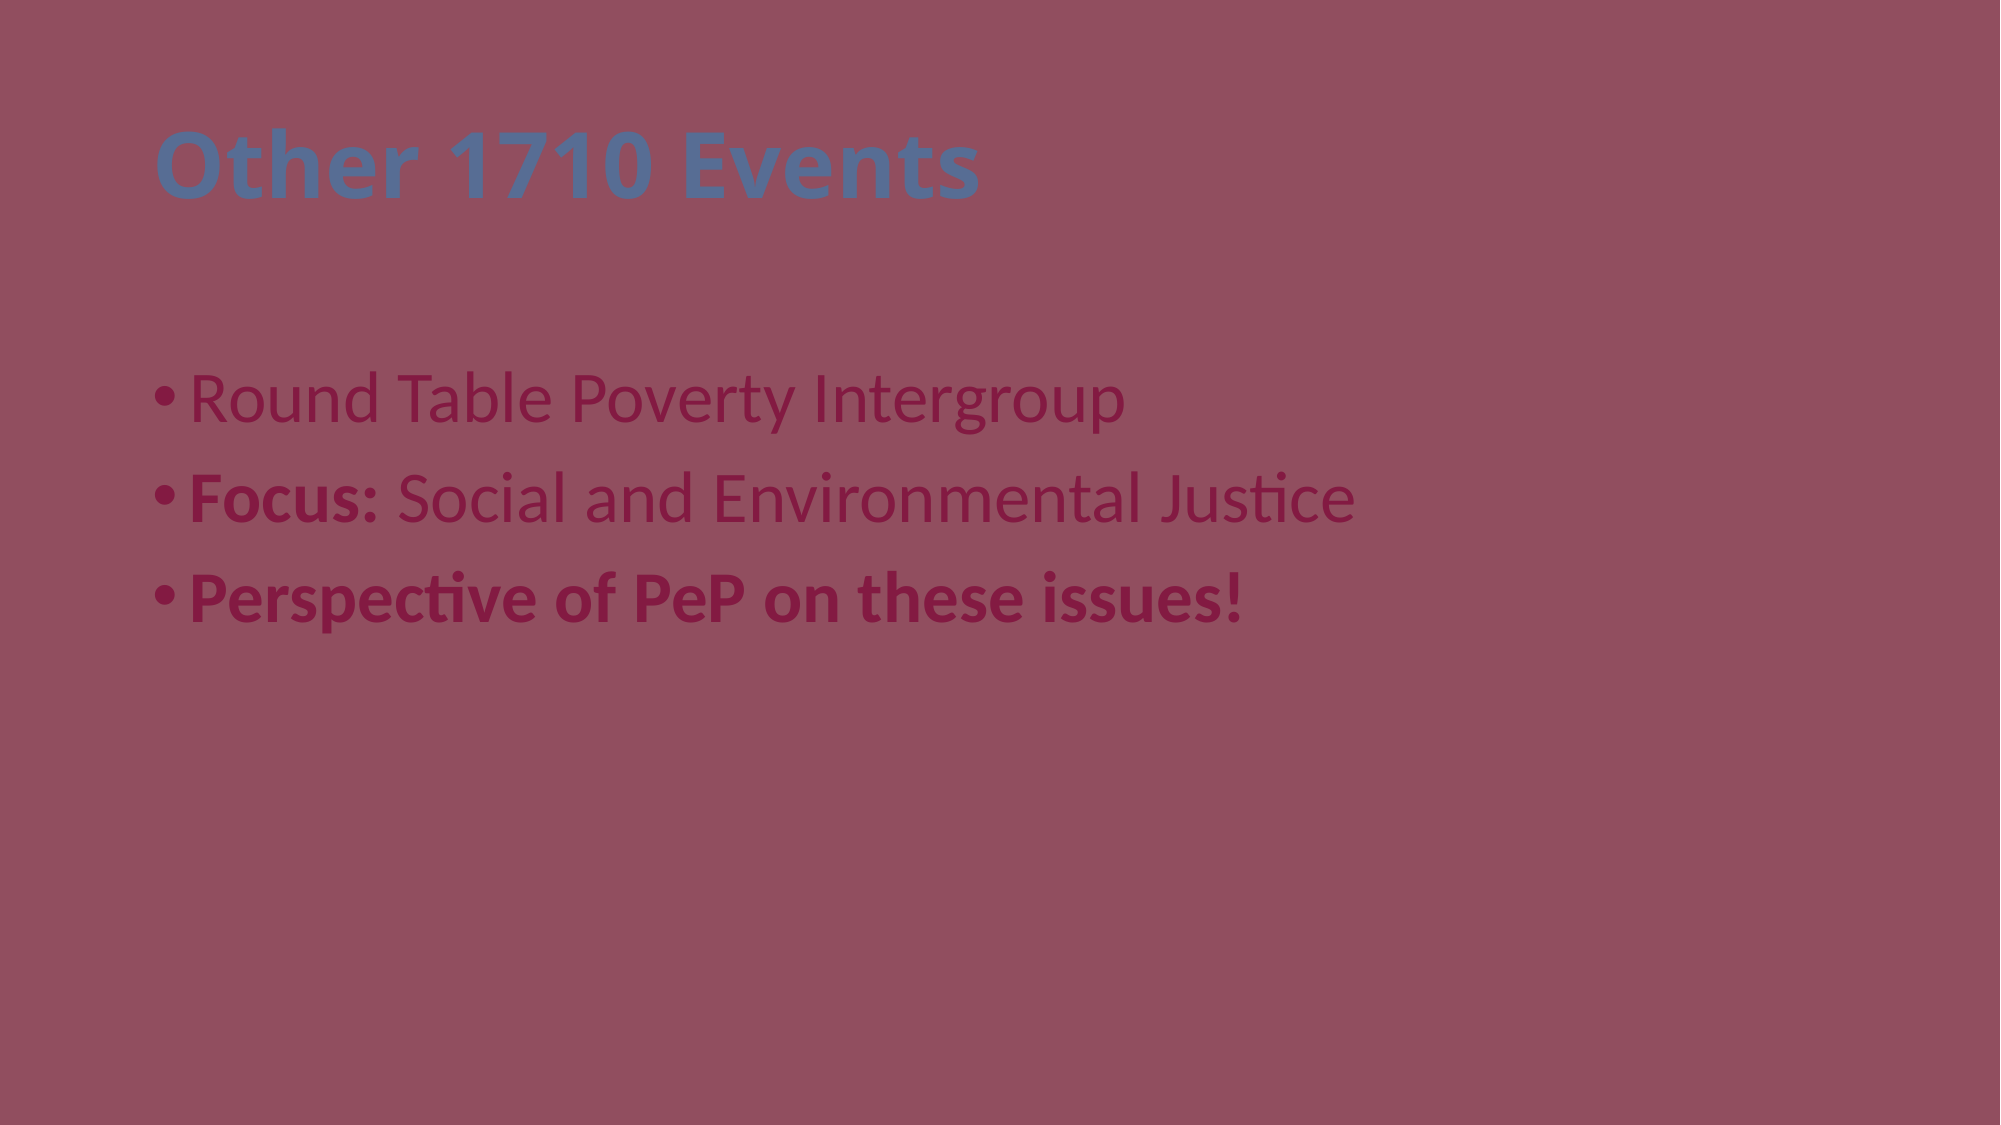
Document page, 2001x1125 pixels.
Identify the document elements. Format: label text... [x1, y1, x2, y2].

title Other 1710 Events [137, 59, 1672, 241]
list Round Table Poverty Intergroup Focus: Social and Environmental Justice Perspective of PeP on these issues! [137, 241, 1863, 996]
